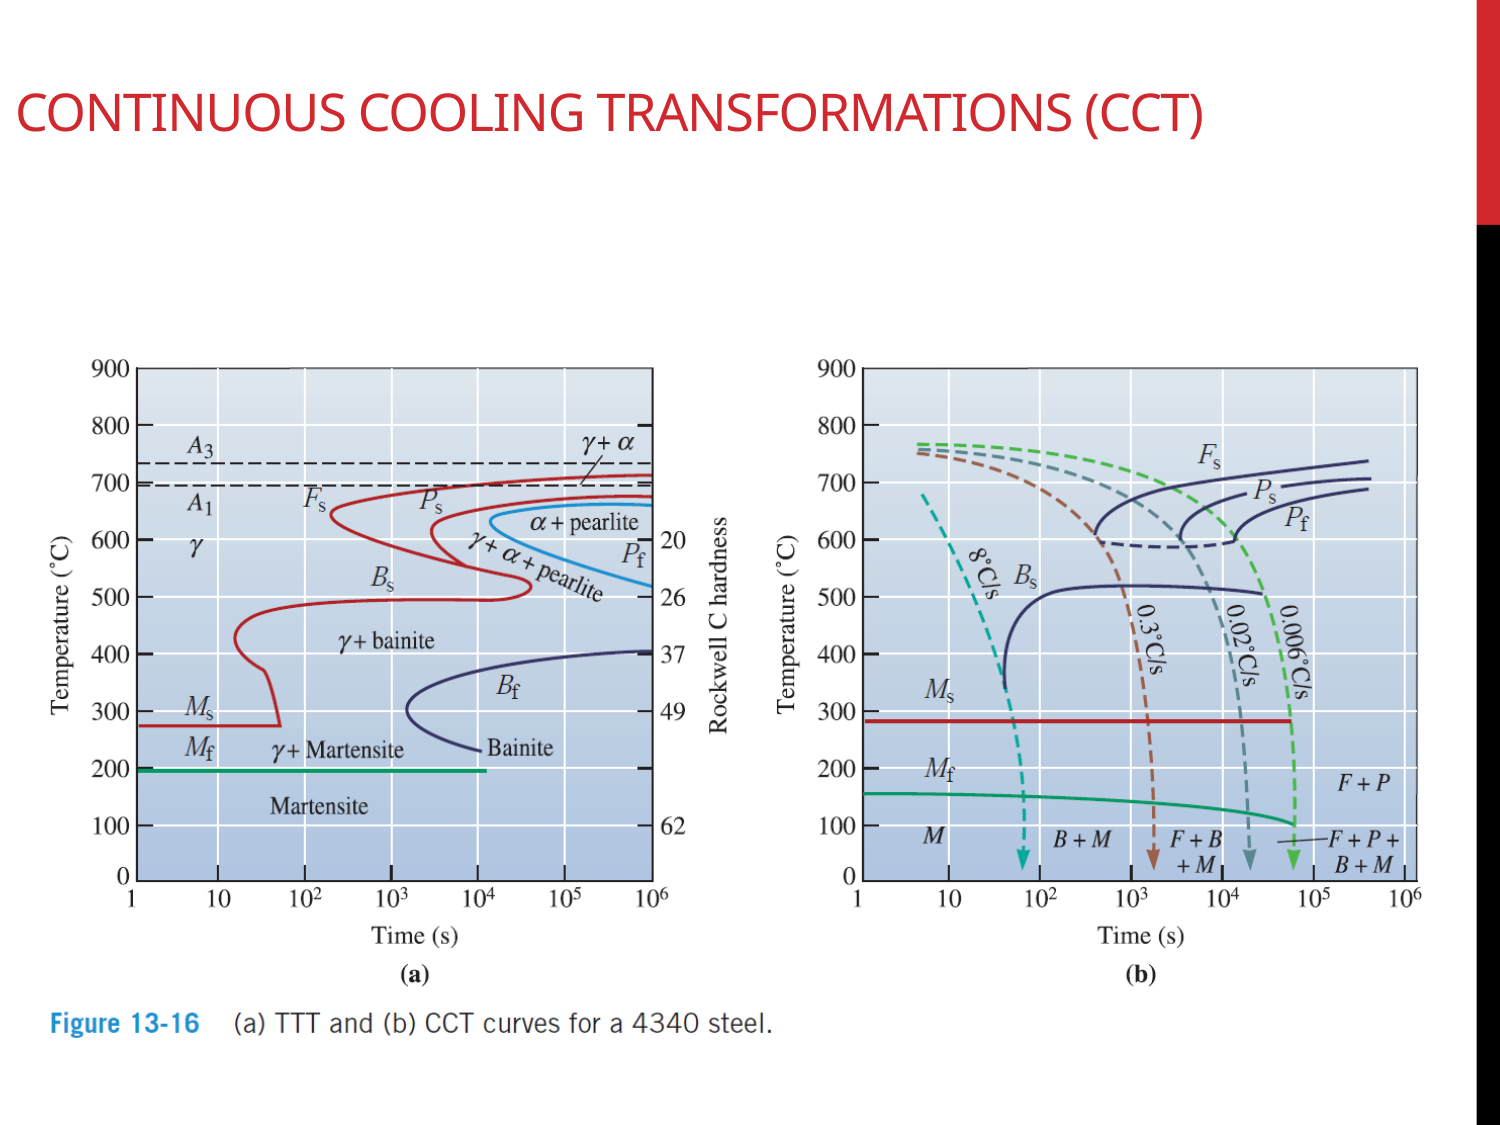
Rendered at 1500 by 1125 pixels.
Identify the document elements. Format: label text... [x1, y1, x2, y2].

picture [40, 349, 1428, 1048]
title Continuous cooling transformations (CCT) [0, 30, 1459, 149]
